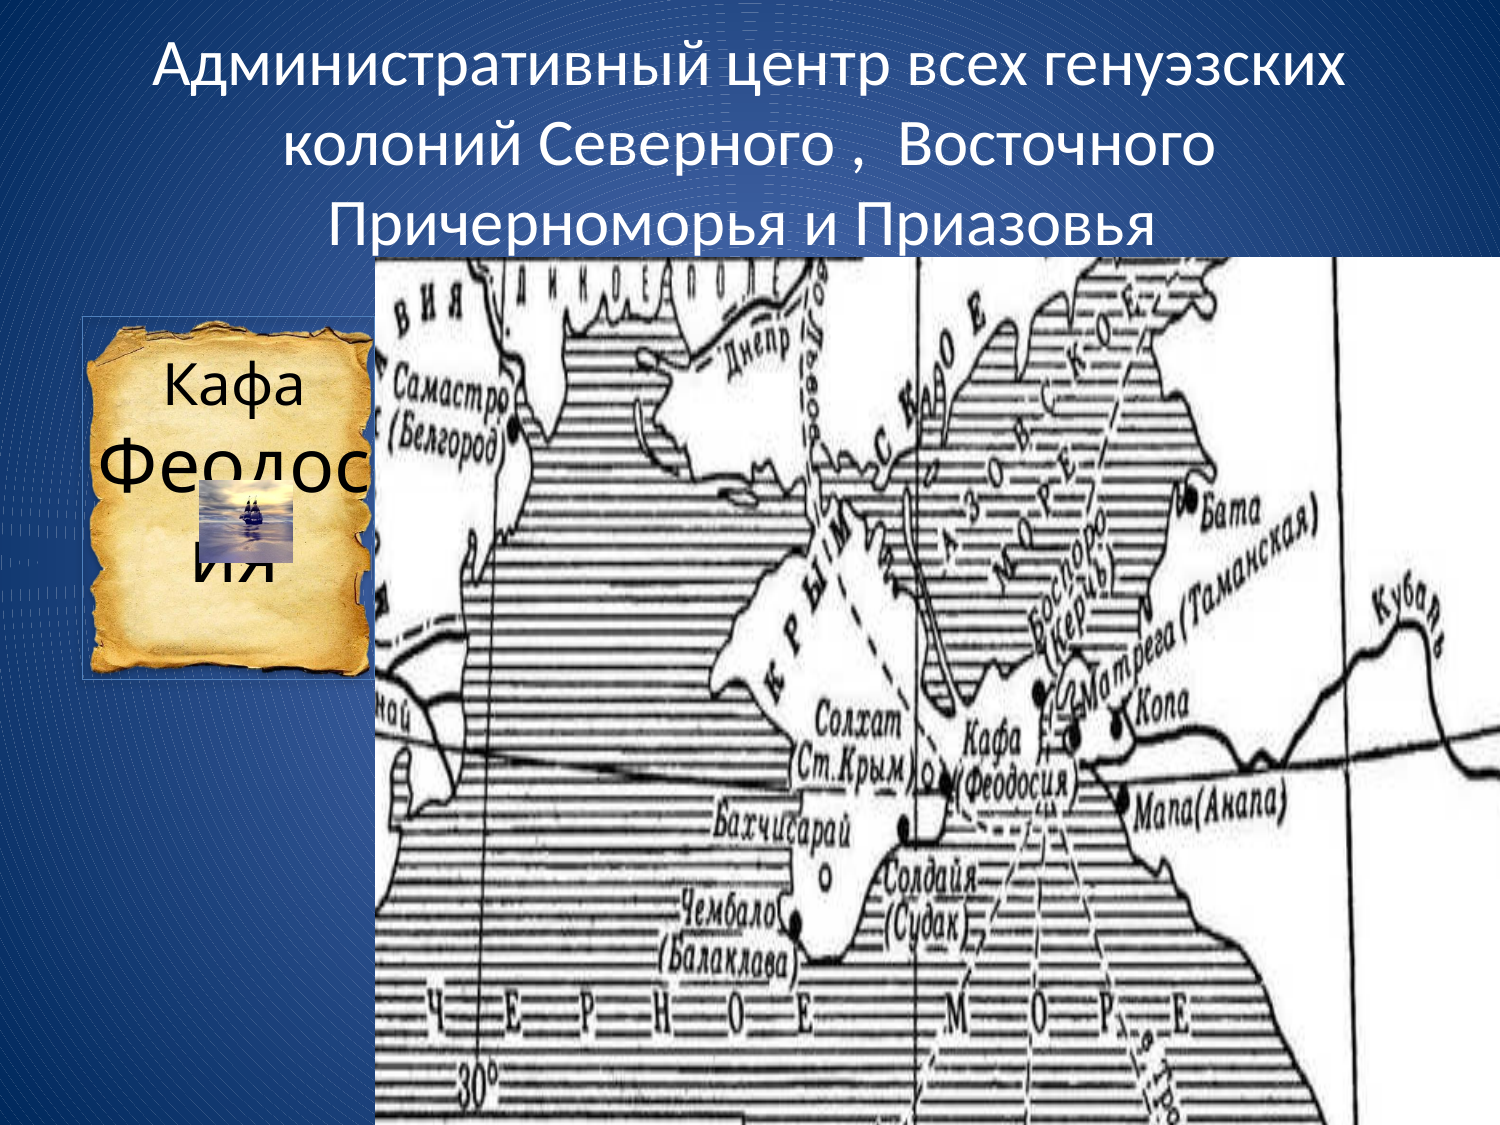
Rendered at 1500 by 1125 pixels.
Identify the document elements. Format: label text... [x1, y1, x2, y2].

title Административный центр всех генуэзских колоний Северного , Восточного Причерноморья и Приазовья [75, 45, 1425, 233]
picture [198, 480, 294, 563]
picture [374, 257, 1500, 1125]
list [81, 316, 369, 680]
